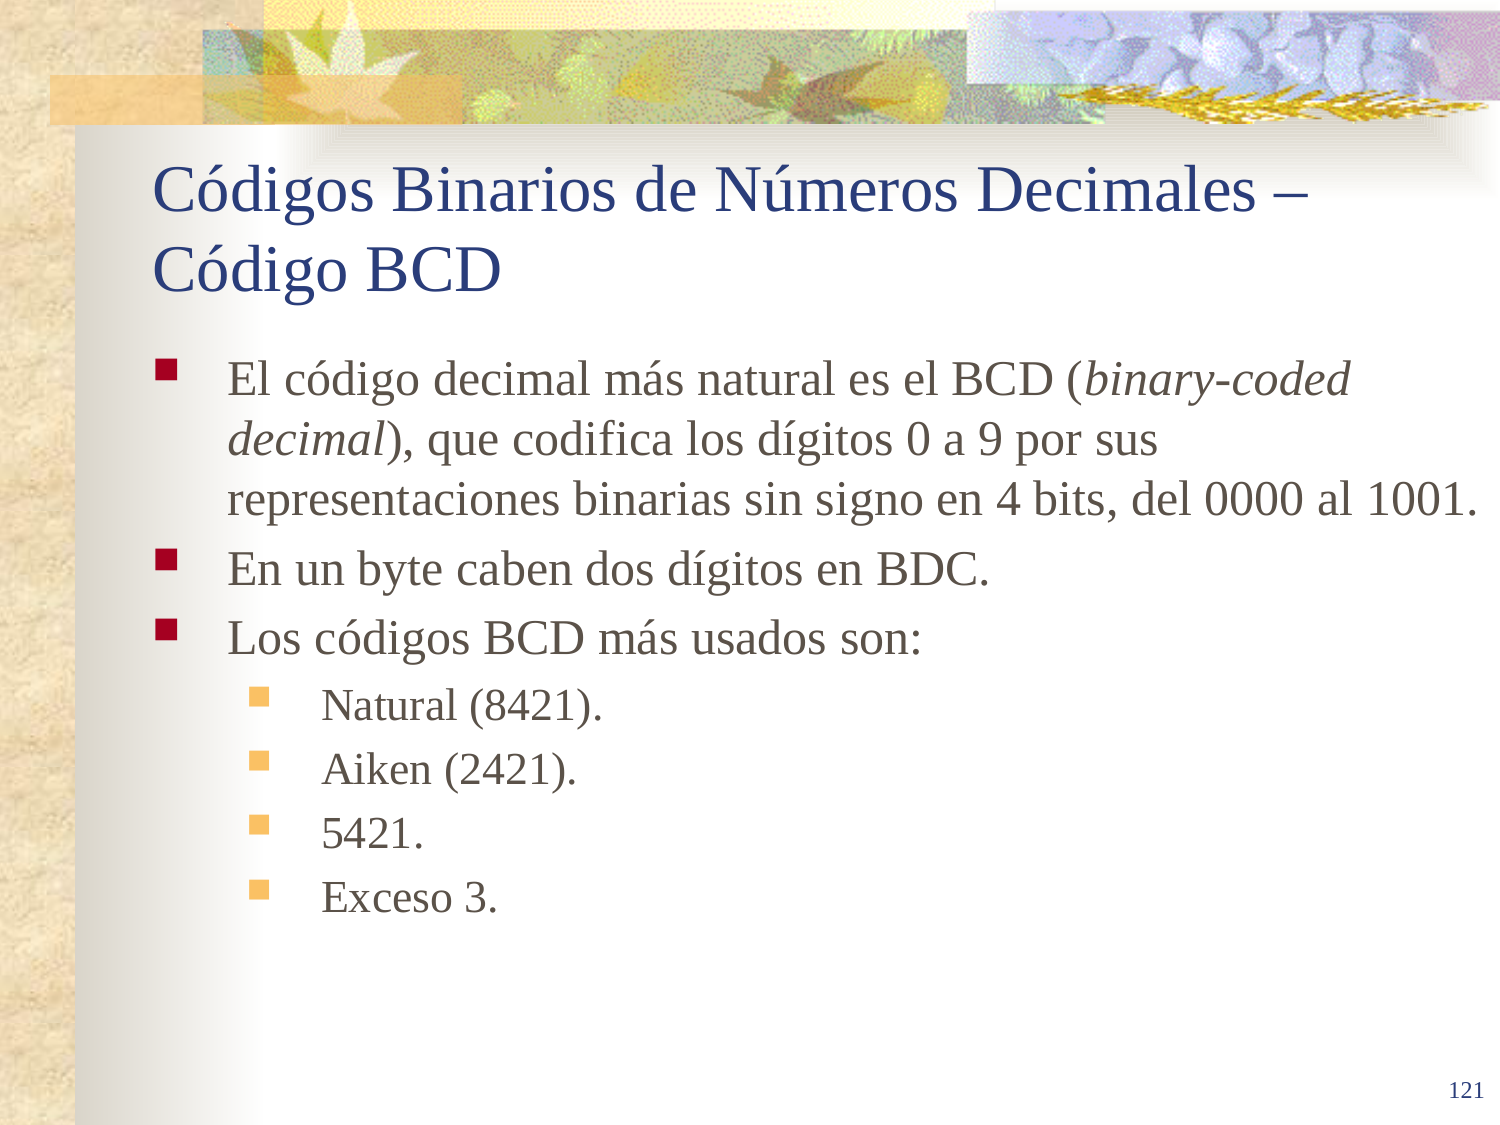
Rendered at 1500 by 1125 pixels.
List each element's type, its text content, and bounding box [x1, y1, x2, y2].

slide_number 121 [1349, 1051, 1500, 1125]
picture [0, 0, 1500, 1125]
list El código decimal más natural es el BCD (binary-coded decimal), que codifica los dígitos 0 a 9 por sus representaciones binarias sin signo en 4 bits, del 0000 al 1001. En un byte caben dos dígitos en BDC. Los códigos BCD más usados son: Natural (8421). Aiken (2421). 5421. Exceso 3. [137, 337, 1500, 1013]
title Códigos Binarios de Números Decimales – Código BCD [137, 87, 1500, 313]
